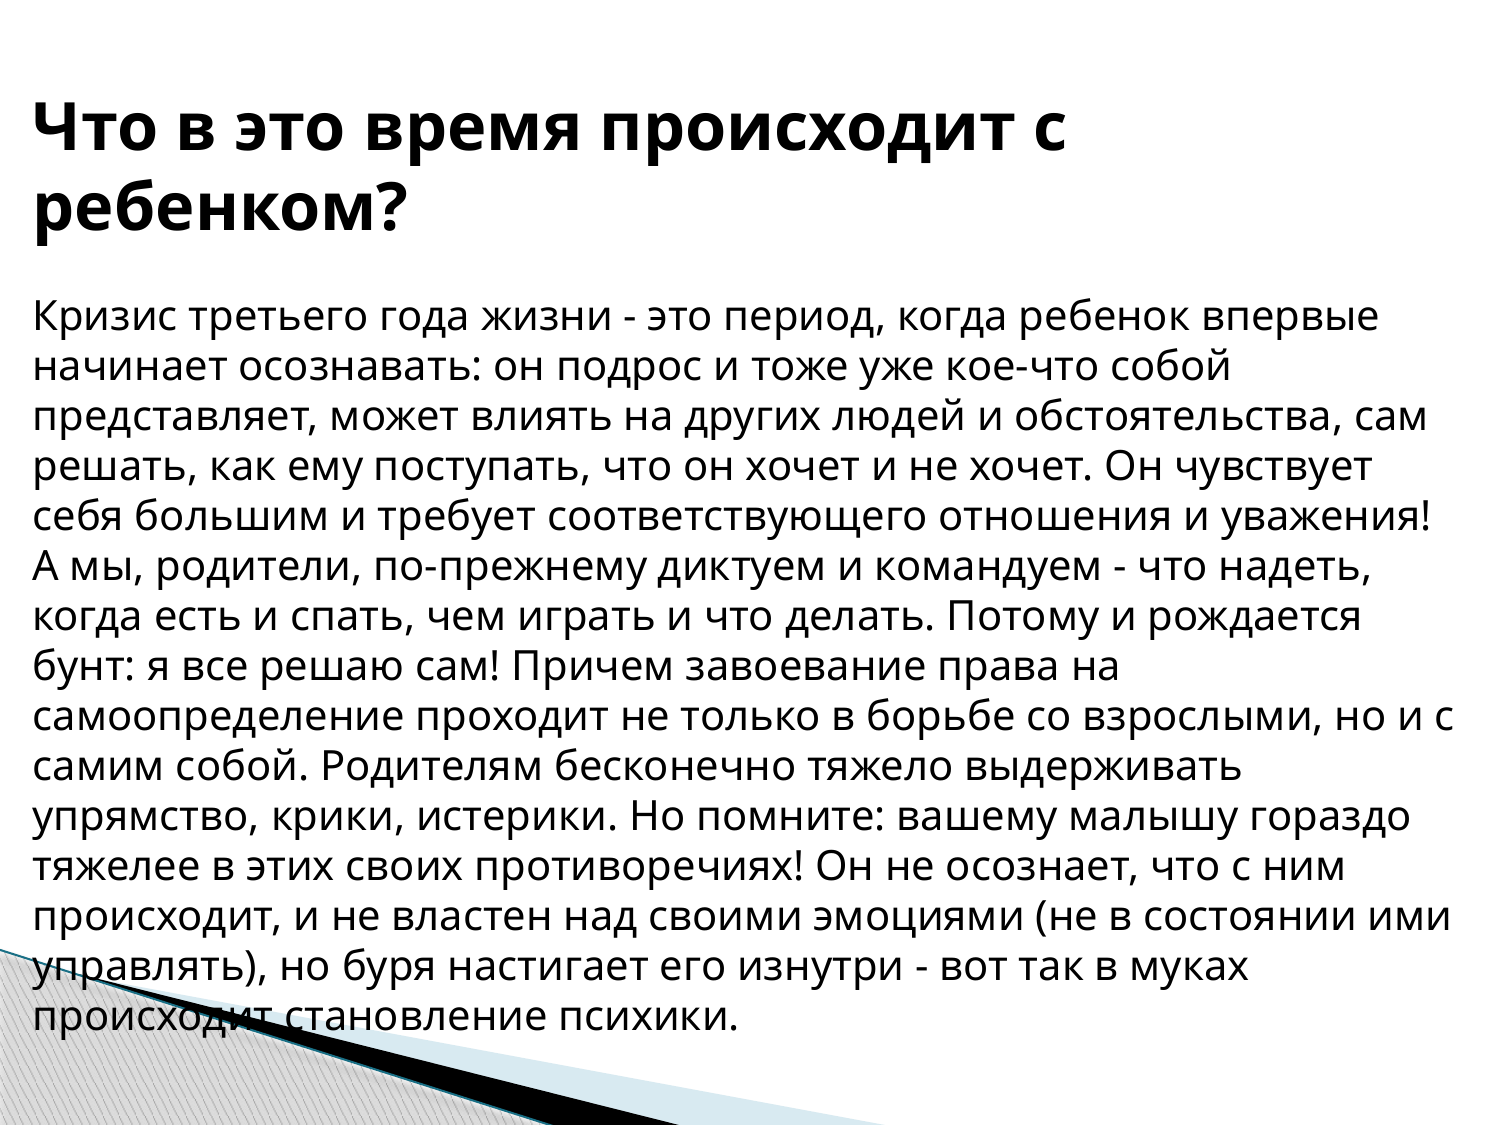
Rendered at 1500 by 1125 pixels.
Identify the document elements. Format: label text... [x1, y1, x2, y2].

text_box Что в это время происходит с ребенком? Кризис третьего года жизни - это период, когда ребенок впервые начинает осознавать: он подрос и тоже уже кое-что собой представляет, может влиять на других людей и обстоятельства, сам решать, как ему поступать, что он хочет и не хочет. Он чувствует себя большим и требует соответствующего отношения и уважения! А мы, родители, по-прежнему диктуем и командуем - что надеть, когда есть и спать, чем играть и что делать. Потому и рождается бунт: я все решаю сам! Причем завоевание права на самоопределение проходит не только в борьбе со взрослыми, но и с самим собой. Родителям бесконечно тяжело выдерживать упрямство, крики, истерики. Но помните: вашему малышу гораздо тяжелее в этих своих противоречиях! Он не осознает, что с ним происходит, и не властен над своими эмоциями (не в состоянии ими управлять), но буря настигает его изнутри - вот так в муках происходит становление психики. [17, 0, 1471, 1125]
